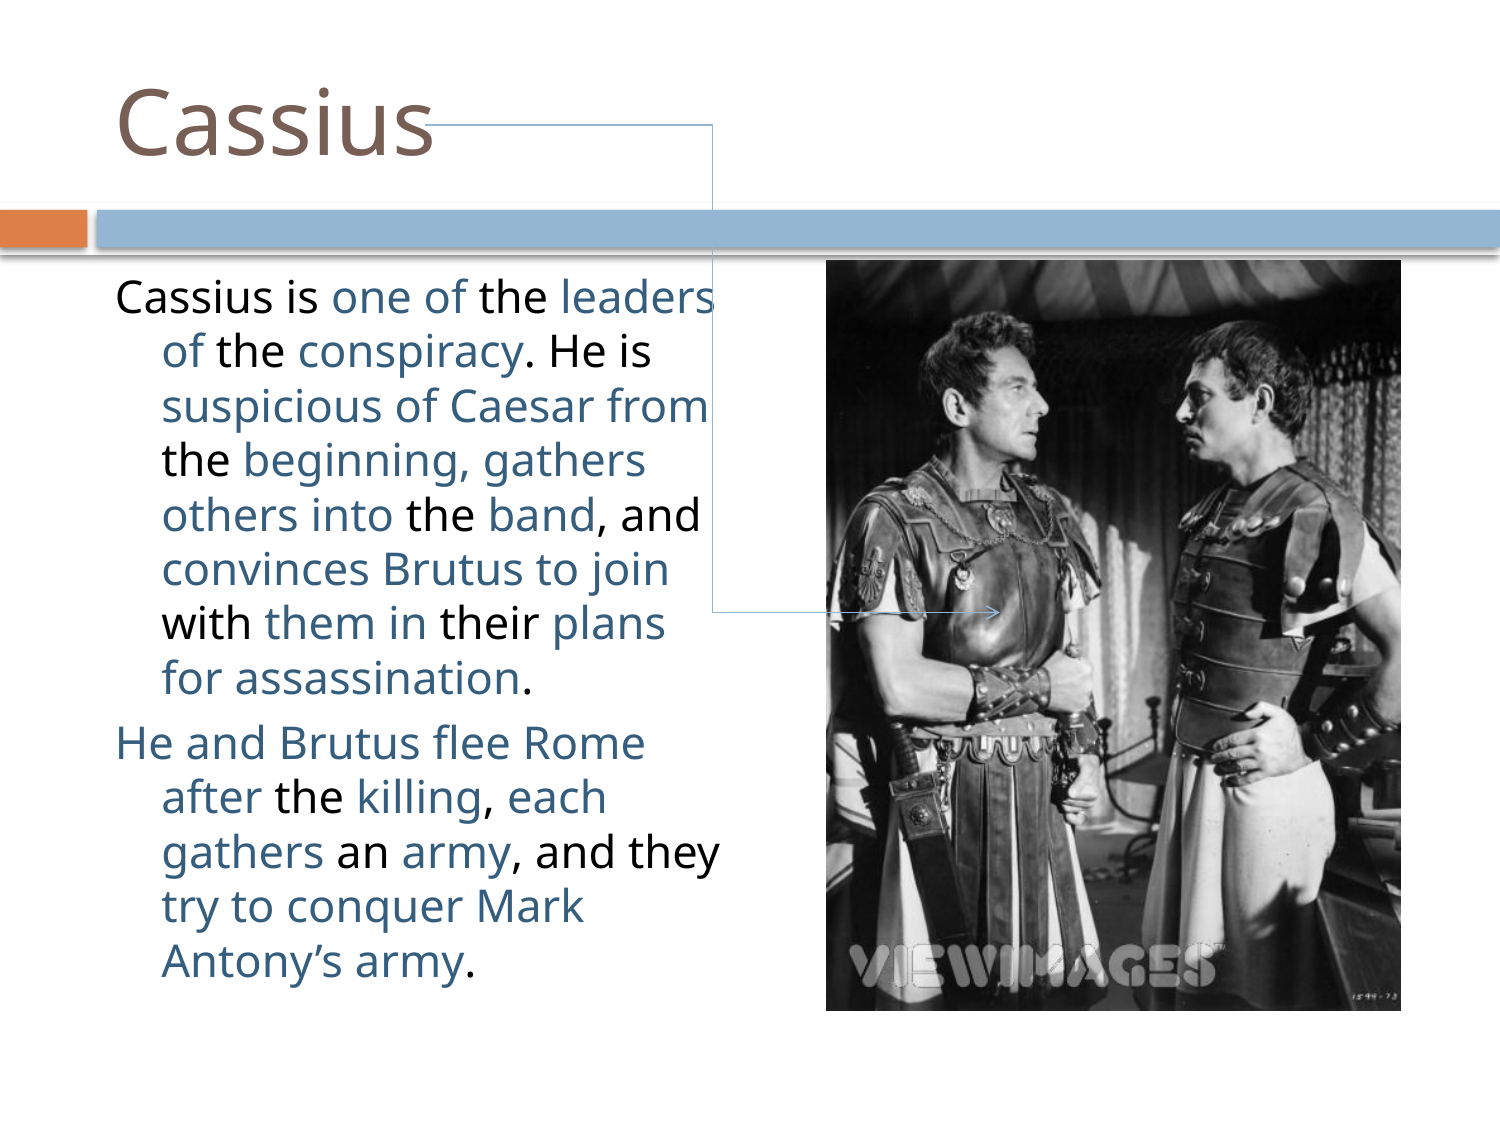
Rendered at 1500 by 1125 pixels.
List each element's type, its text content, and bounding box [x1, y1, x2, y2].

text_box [424, 124, 1001, 613]
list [825, 260, 1401, 1011]
list Cassius is one of the leaders of the conspiracy. He is suspicious of Caesar from the beginning, gathers others into the band, and convinces Brutus to join with them in their plans for assassination. He and Brutus flee Rome after the killing, each gathers an army, and they try to conquer Mark Antony’s army. [99, 260, 738, 1011]
title Cassius [99, 37, 1438, 200]
